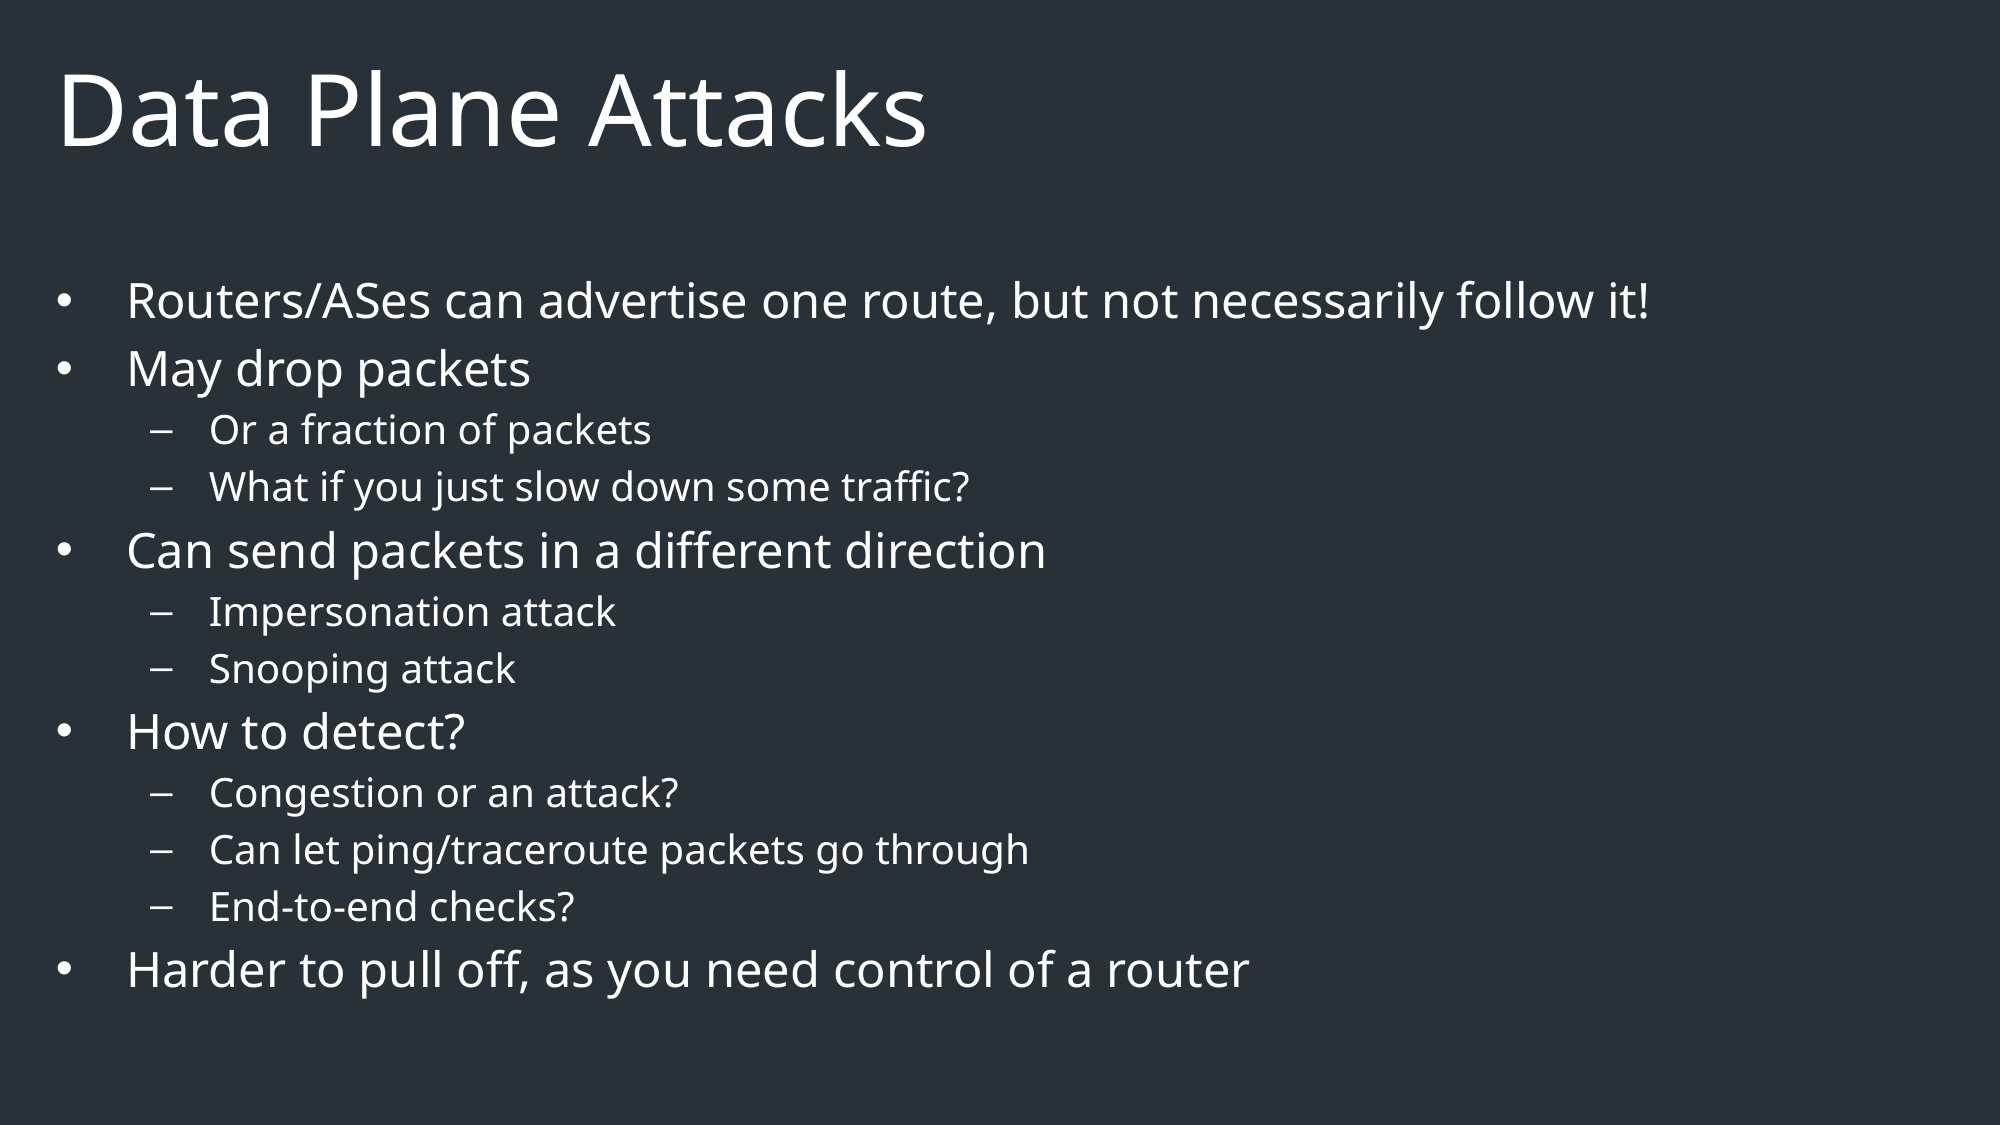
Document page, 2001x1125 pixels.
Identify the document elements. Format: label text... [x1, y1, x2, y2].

list Routers/ASes can advertise one route, but not necessarily follow it! May drop packets Or a fraction of packets What if you just slow down some traffic? Can send packets in a different direction Impersonation attack Snooping attack How to detect? Congestion or an attack? Can let ping/traceroute packets go through End-to-end checks? Harder to pull off, as you need control of a router [40, 262, 1962, 1005]
title Data Plane Attacks [40, 12, 1962, 200]
